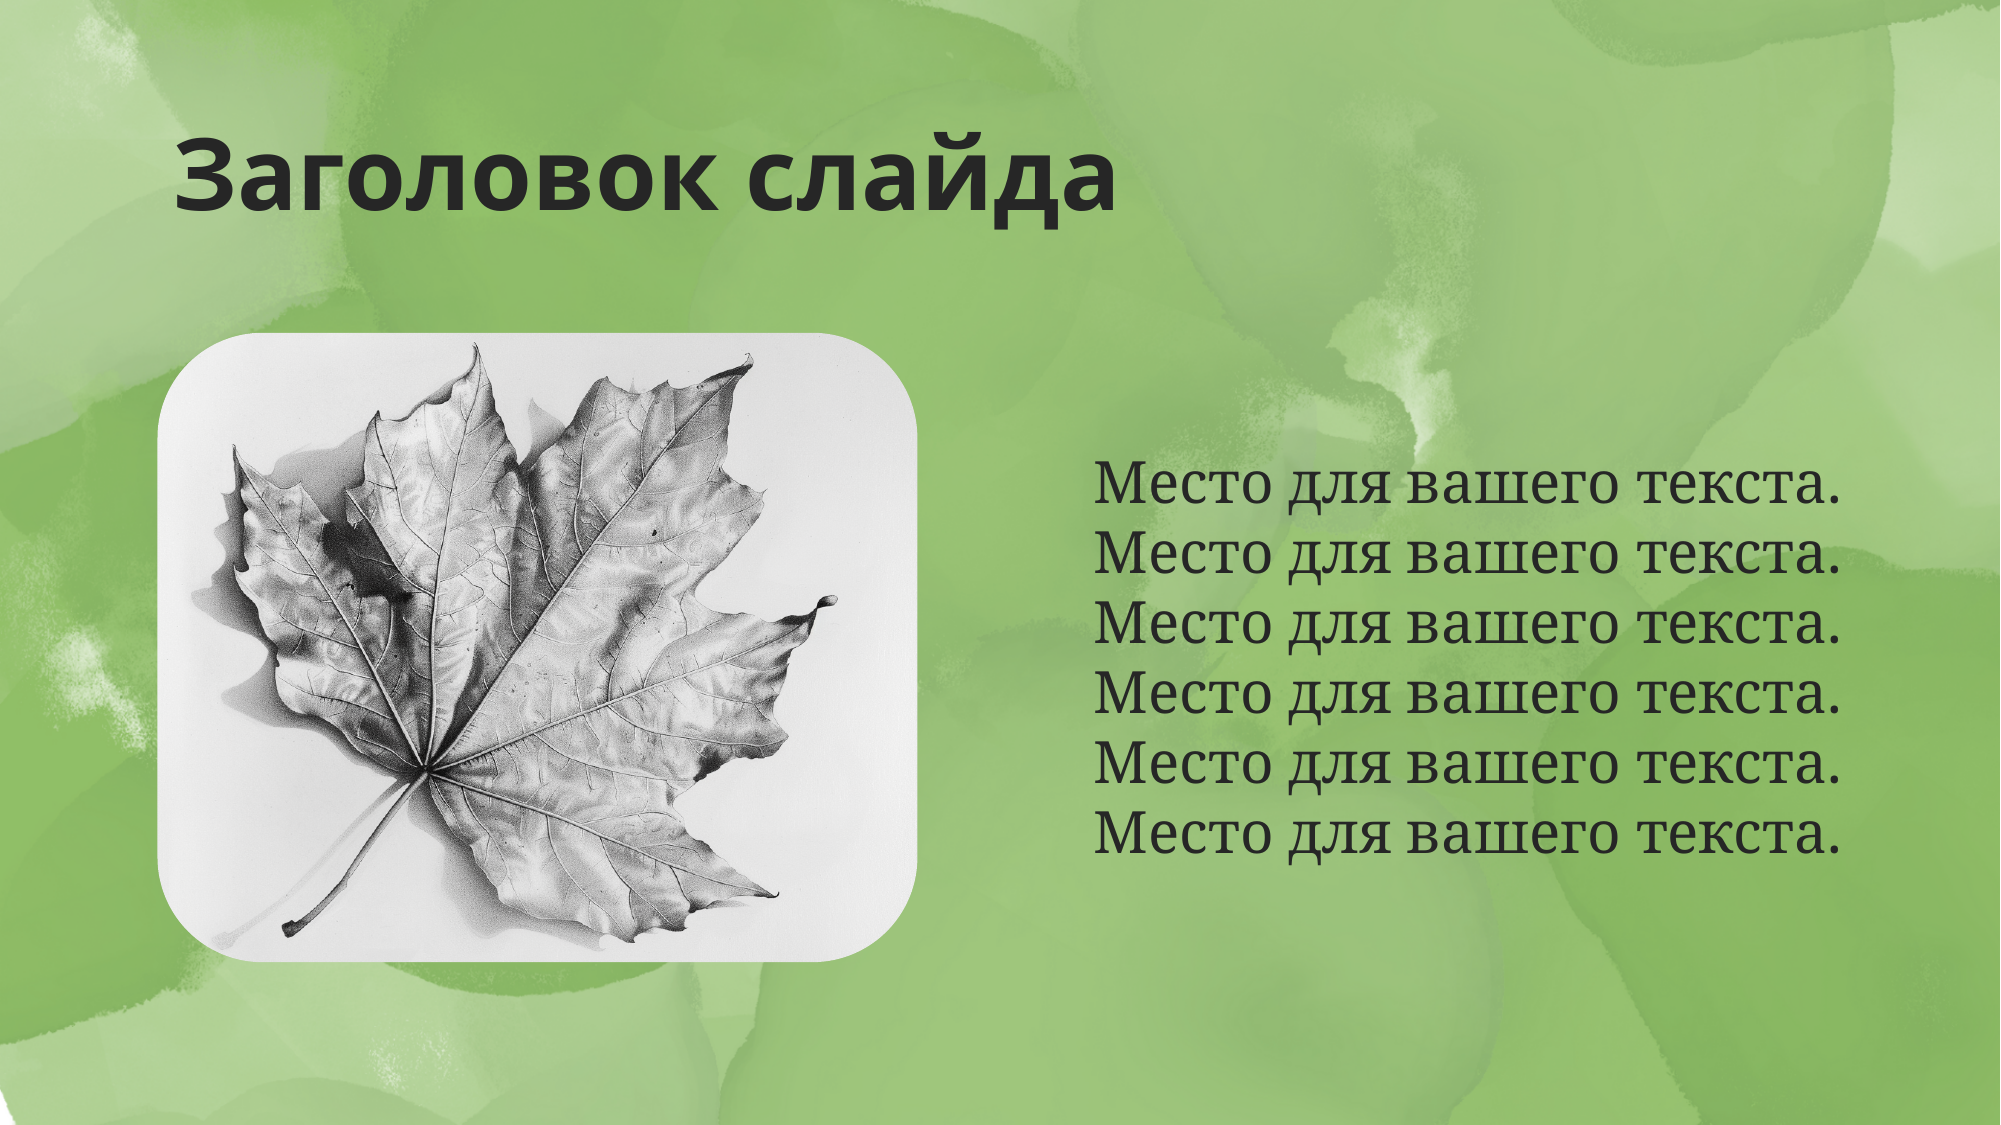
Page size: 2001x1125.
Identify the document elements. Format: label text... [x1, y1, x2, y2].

text_box Место для вашего текста. Место для вашего текста. Место для вашего текста. Место для вашего текста. Место для вашего текста. Место для вашего текста. [999, 438, 1936, 943]
title Заголовок слайда [157, 69, 1883, 287]
picture [157, 332, 918, 963]
